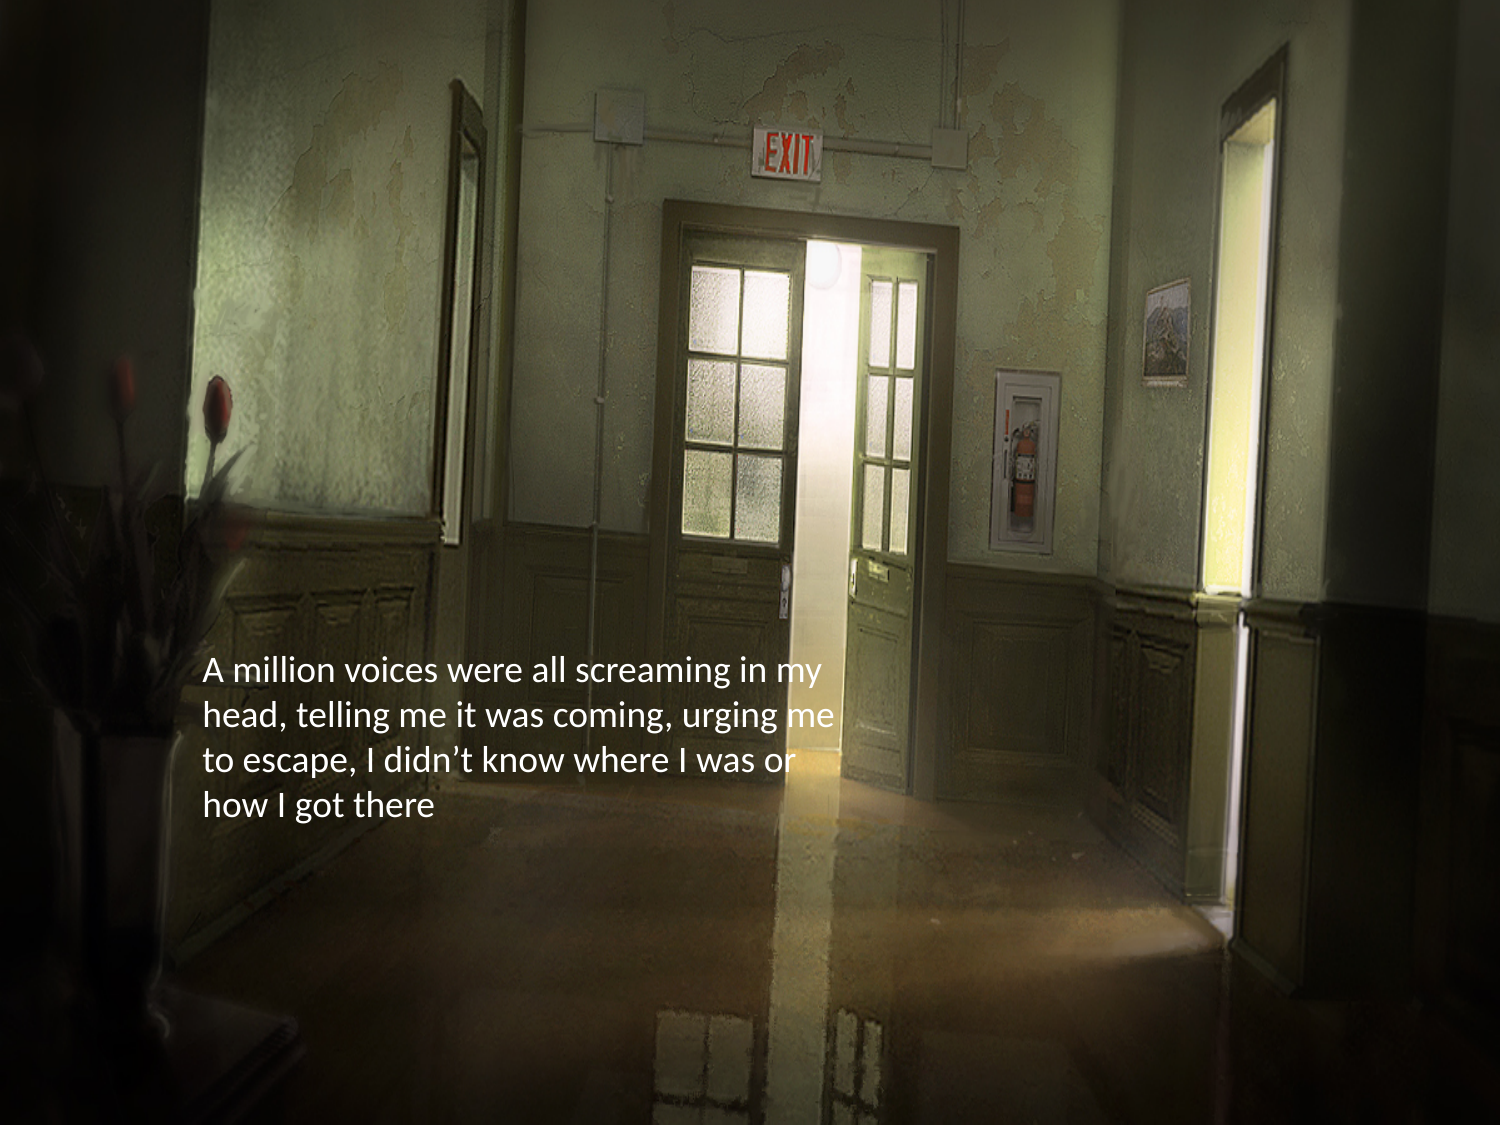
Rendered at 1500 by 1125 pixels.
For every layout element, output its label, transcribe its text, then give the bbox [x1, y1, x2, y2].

picture [0, 0, 1500, 1125]
text_box A million voices were all screaming in my head, telling me it was coming, urging me to escape, I didn’t know where I was or how I got there [187, 637, 863, 833]
